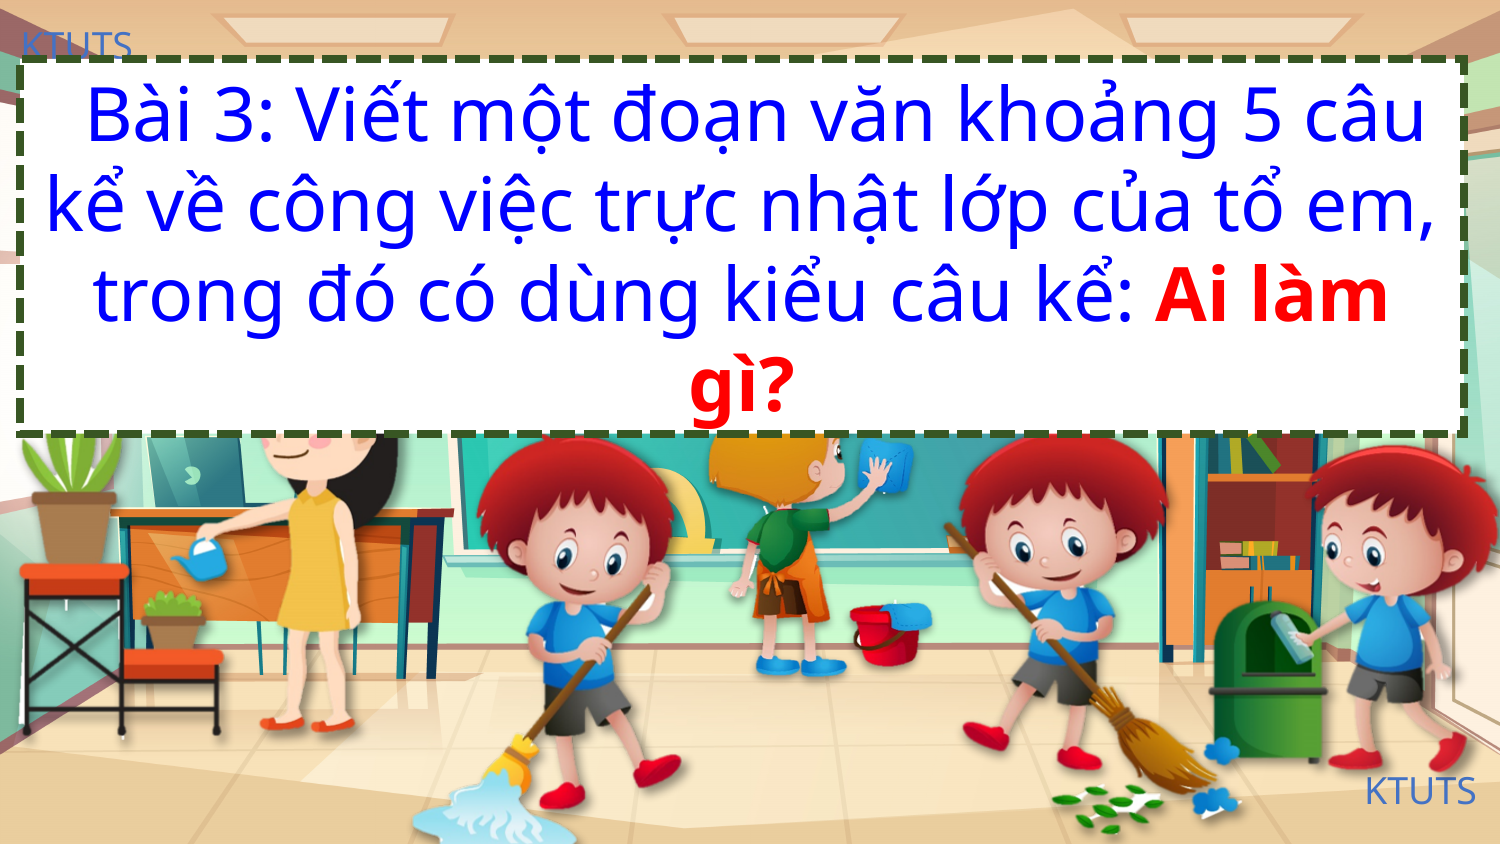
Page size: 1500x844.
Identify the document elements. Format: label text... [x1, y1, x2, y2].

text_box Bài 3: Viết một đoạn văn khoảng 5 câu kể về công việc trực nhật lớp của tổ em, trong đó có dùng kiểu câu kể: Ai làm gì? [20, 58, 1464, 420]
picture [0, 0, 1500, 844]
